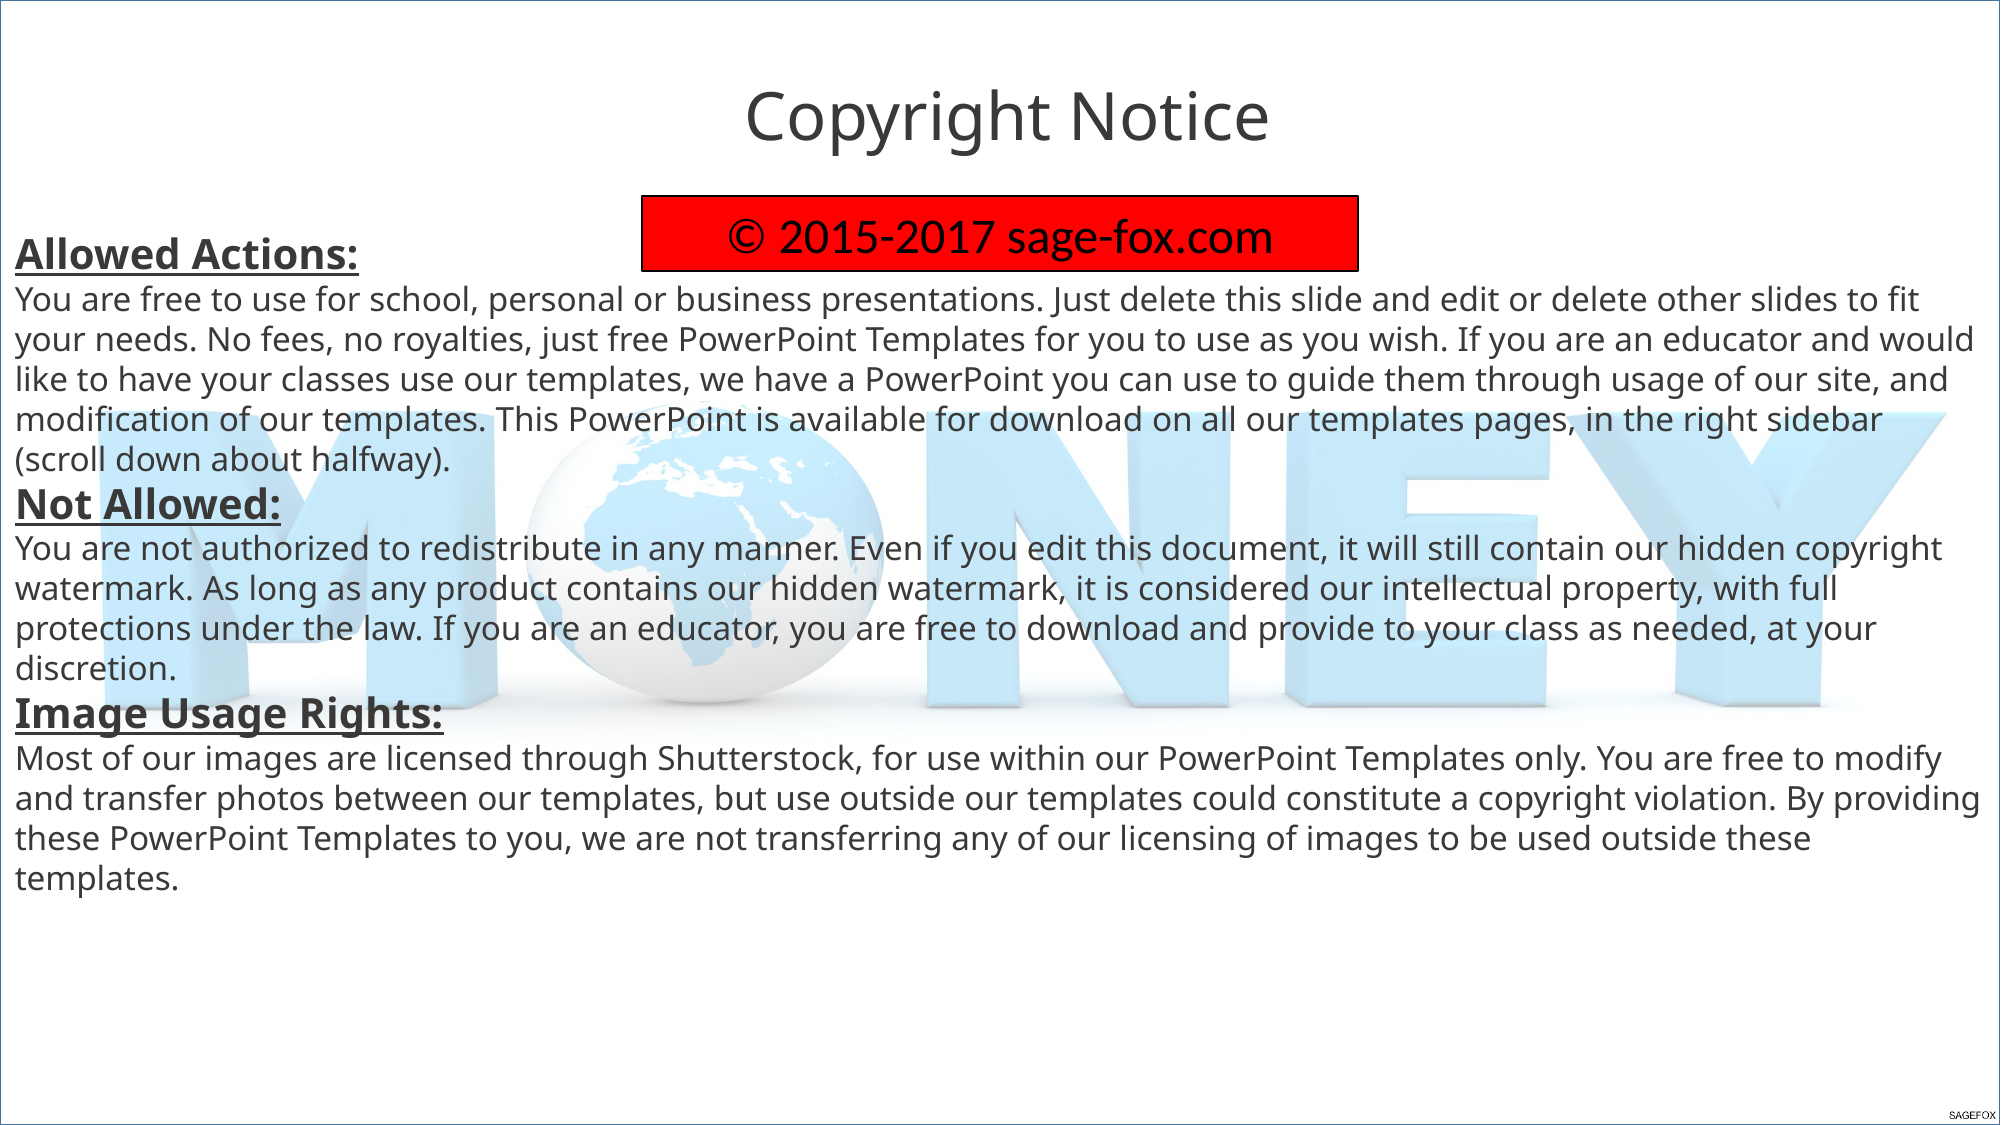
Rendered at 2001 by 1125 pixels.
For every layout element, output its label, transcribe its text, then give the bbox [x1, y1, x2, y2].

title Copyright Notice [493, 60, 1524, 178]
text_box © 2015-2017 sage-fox.com [641, 196, 1358, 272]
text_box Allowed Actions: You are free to use for school, personal or business presentations. Just delete this slide and edit or delete other slides to fit your needs. No fees, no royalties, just free PowerPoint Templates for you to use as you wish. If you are an educator and would like to have your classes use our templates, we have a PowerPoint you can use to guide them through usage of our site, and modification of our templates. This PowerPoint is available for download on all our templates pages, in the right sidebar (scroll down about halfway). Not Allowed: You are not authorized to redistribute in any manner. Even if you edit this document, it will still contain our hidden copyright watermark. As long as any product contains our hidden watermark, it is considered our intellectual property, with full protections under the law. If you are an educator, you are free to download and provide to your class as needed, at your discretion. Image Usage Rights: Most of our images are licensed through Shutterstock, for use within our PowerPoint Templates only. You are free to modify and transfer photos between our templates, but use outside our templates could constitute a copyright violation. By providing these PowerPoint Templates to you, we are not transferring any of our licensing of images to be used outside these templates. [0, 0, 2000, 1125]
